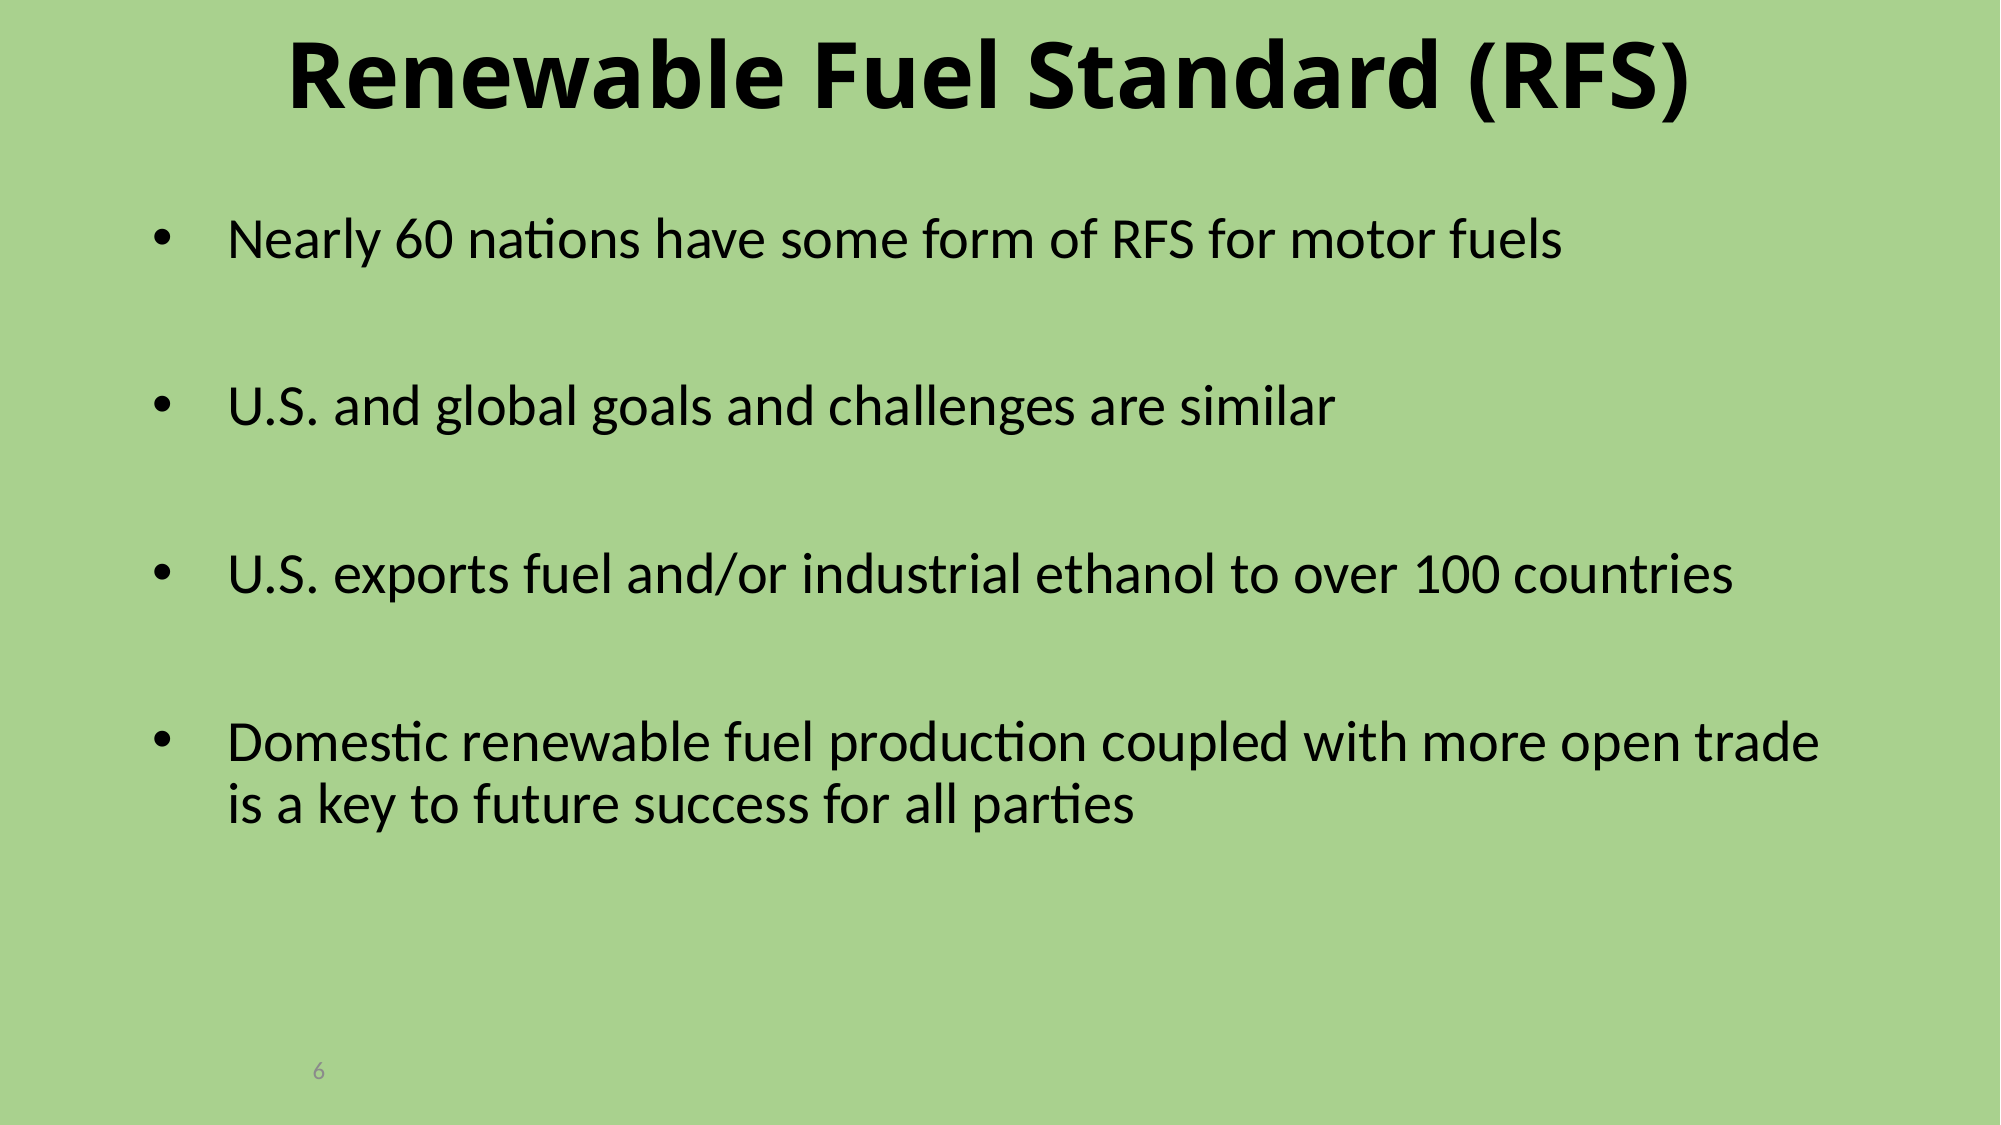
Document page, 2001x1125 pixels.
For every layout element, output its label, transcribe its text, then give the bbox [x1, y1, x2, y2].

list Nearly 60 nations have some form of RFS for motor fuels U.S. and global goals and challenges are similar U.S. exports fuel and/or industrial ethanol to over 100 countries Domestic renewable fuel production coupled with more open trade is a key to future success for all parties [137, 200, 1863, 1100]
slide_number 6 [267, 1039, 341, 1100]
title Renewable Fuel Standard (RFS) [137, 0, 1863, 168]
